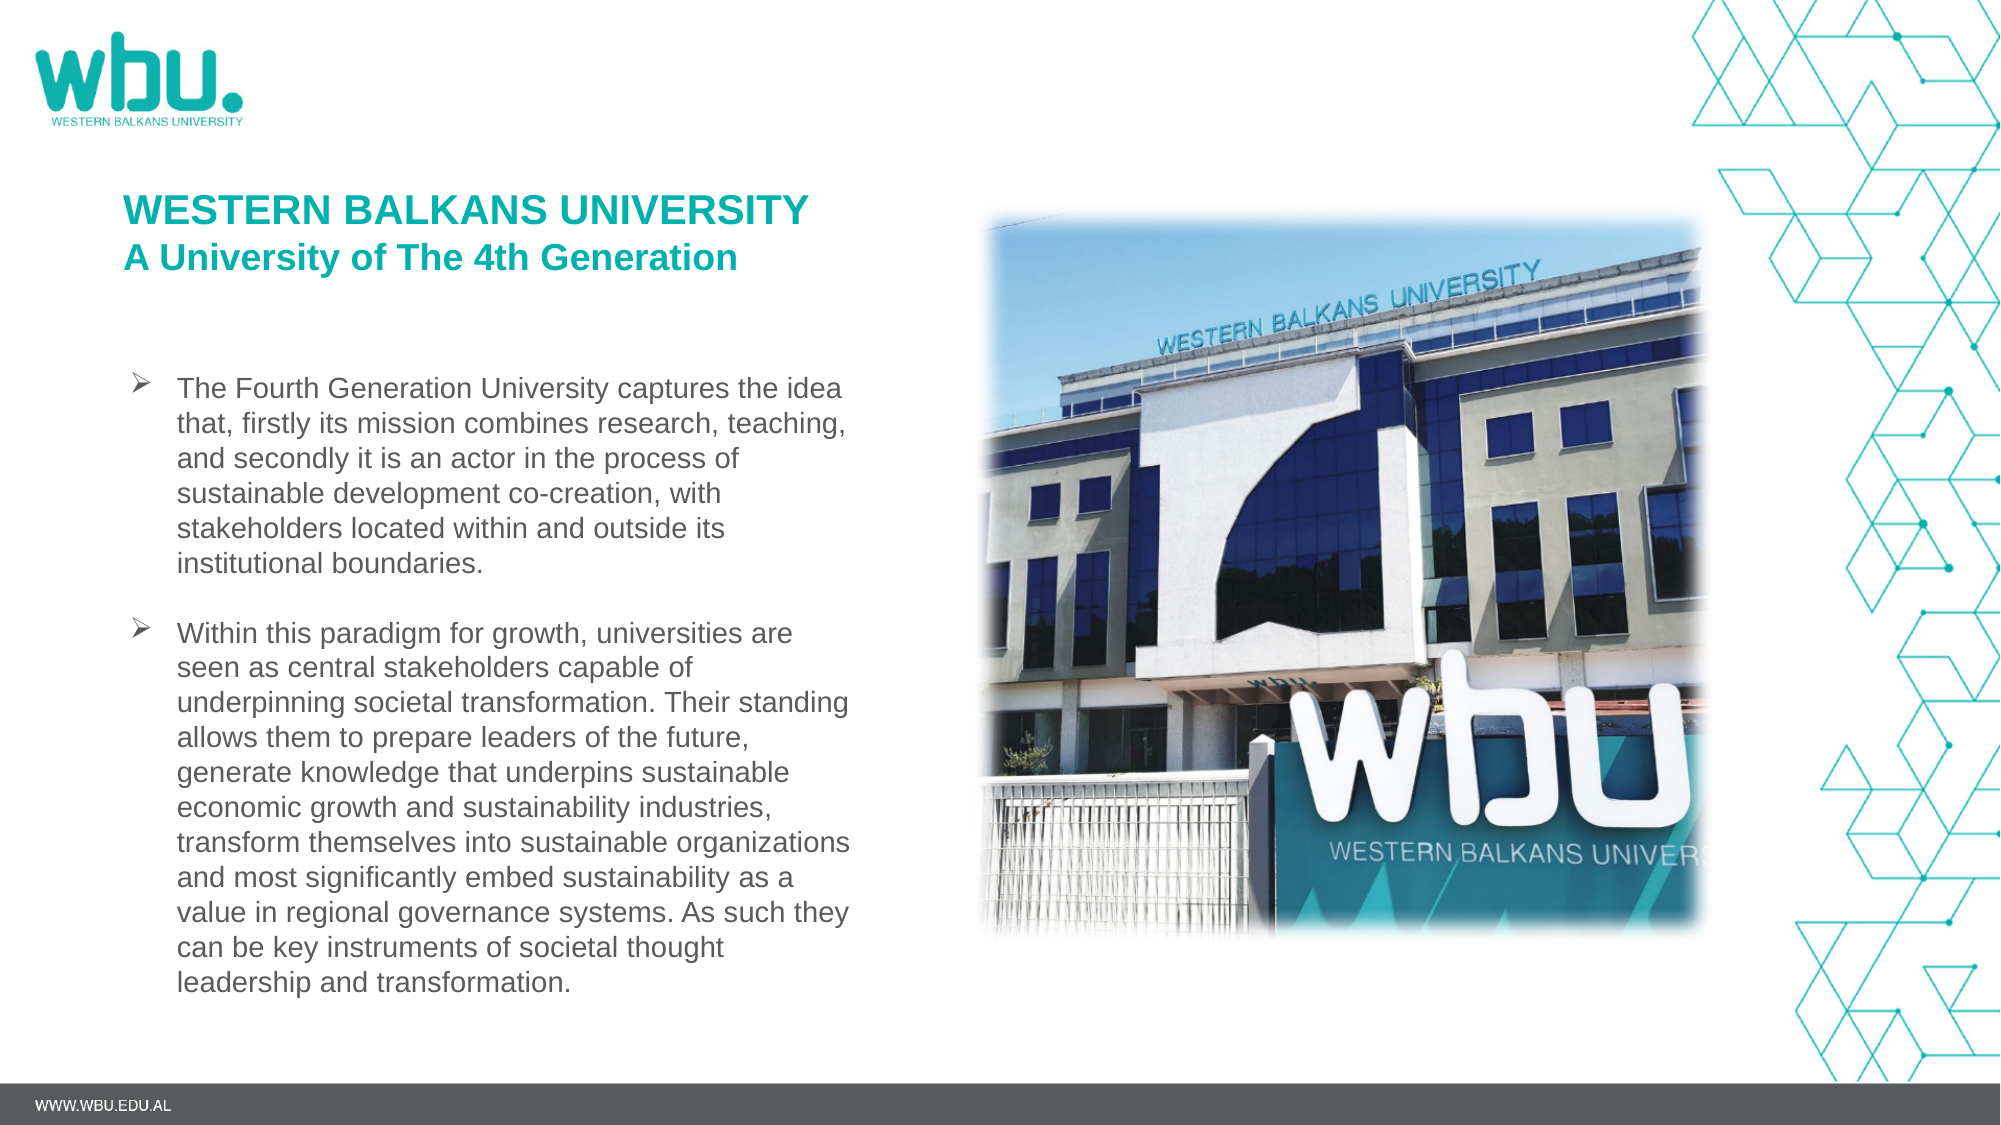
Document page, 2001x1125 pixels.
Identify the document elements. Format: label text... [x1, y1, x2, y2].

text_box The Fourth Generation University captures the idea that, firstly its mission combines research, teaching, and secondly it is an actor in the process of sustainable development co-creation, with stakeholders located within and outside its institutional boundaries. Within this paradigm for growth, universities are seen as central stakeholders capable of underpinning societal transformation. Their standing allows them to prepare leaders of the future, generate knowledge that underpins sustainable economic growth and sustainability industries, transform themselves into sustainable organizations and most significantly embed sustainability as a value in regional governance systems. As such they can be key instruments of societal thought leadership and transformation. [115, 361, 879, 1006]
text_box WESTERN BALKANS UNIVERSITY A University of The 4th Generation [108, 175, 1495, 285]
picture [0, 0, 2001, 1125]
